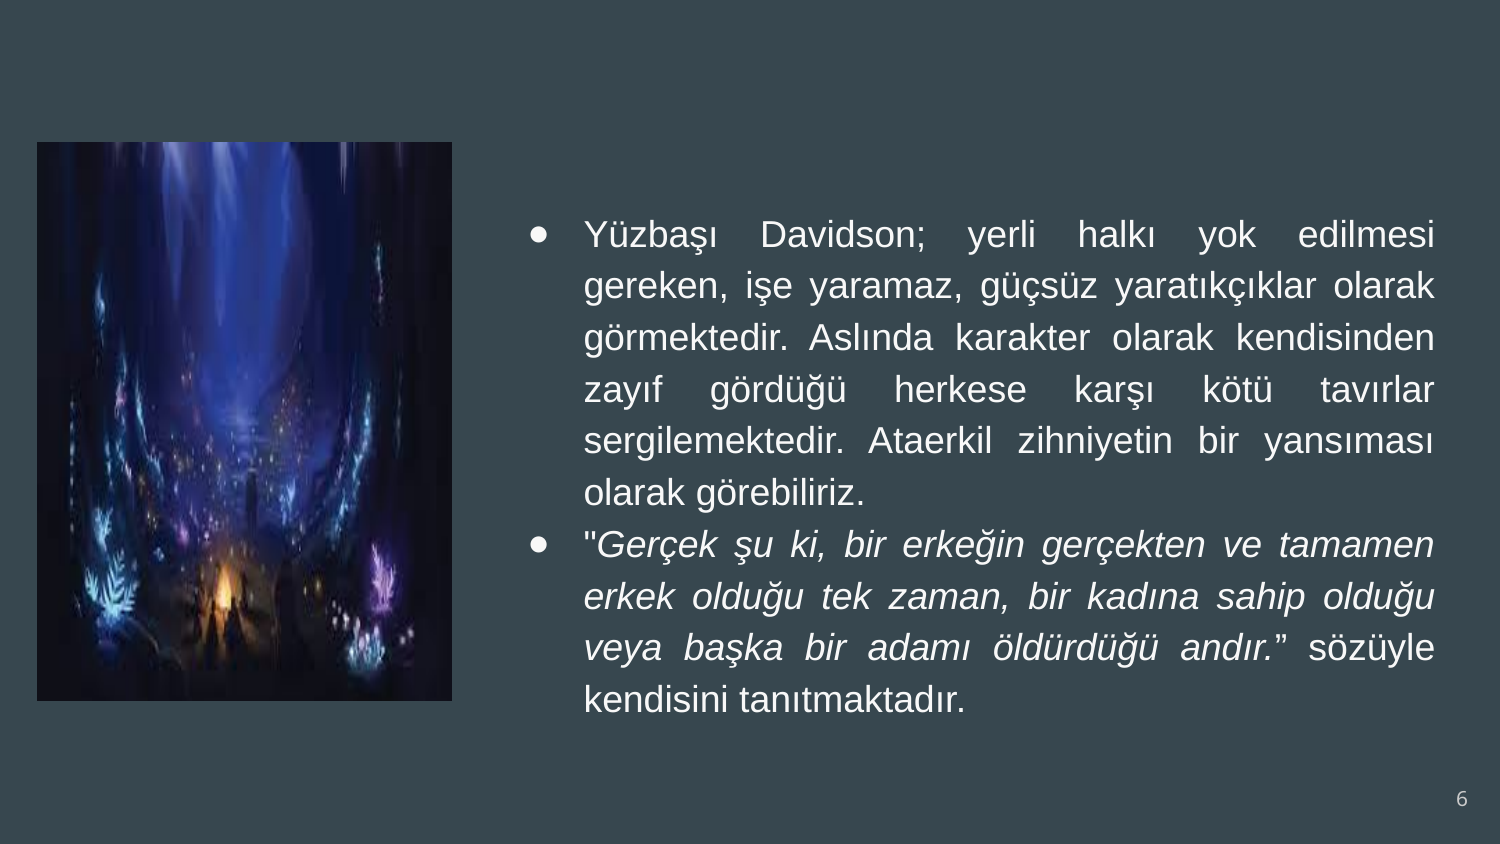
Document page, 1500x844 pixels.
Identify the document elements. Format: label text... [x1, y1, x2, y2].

slide_number 6 [1392, 767, 1483, 833]
picture [37, 142, 452, 702]
list Yüzbaşı Davidson; yerli halkı yok edilmesi gereken, işe yaramaz, güçsüz yaratıkçıklar olarak görmektedir. Aslında karakter olarak kendisinden zayıf gördüğü herkese karşı kötü tavırlar sergilemektedir. Ataerkil zihniyetin bir yansıması olarak görebiliriz. "Gerçek şu ki, bir erkeğin gerçekten ve tamamen erkek olduğu tek zaman, bir kadına sahip olduğu veya başka bir adamı öldürdüğü andır.” sözüyle kendisini tanıtmaktadır. [493, 187, 1451, 758]
